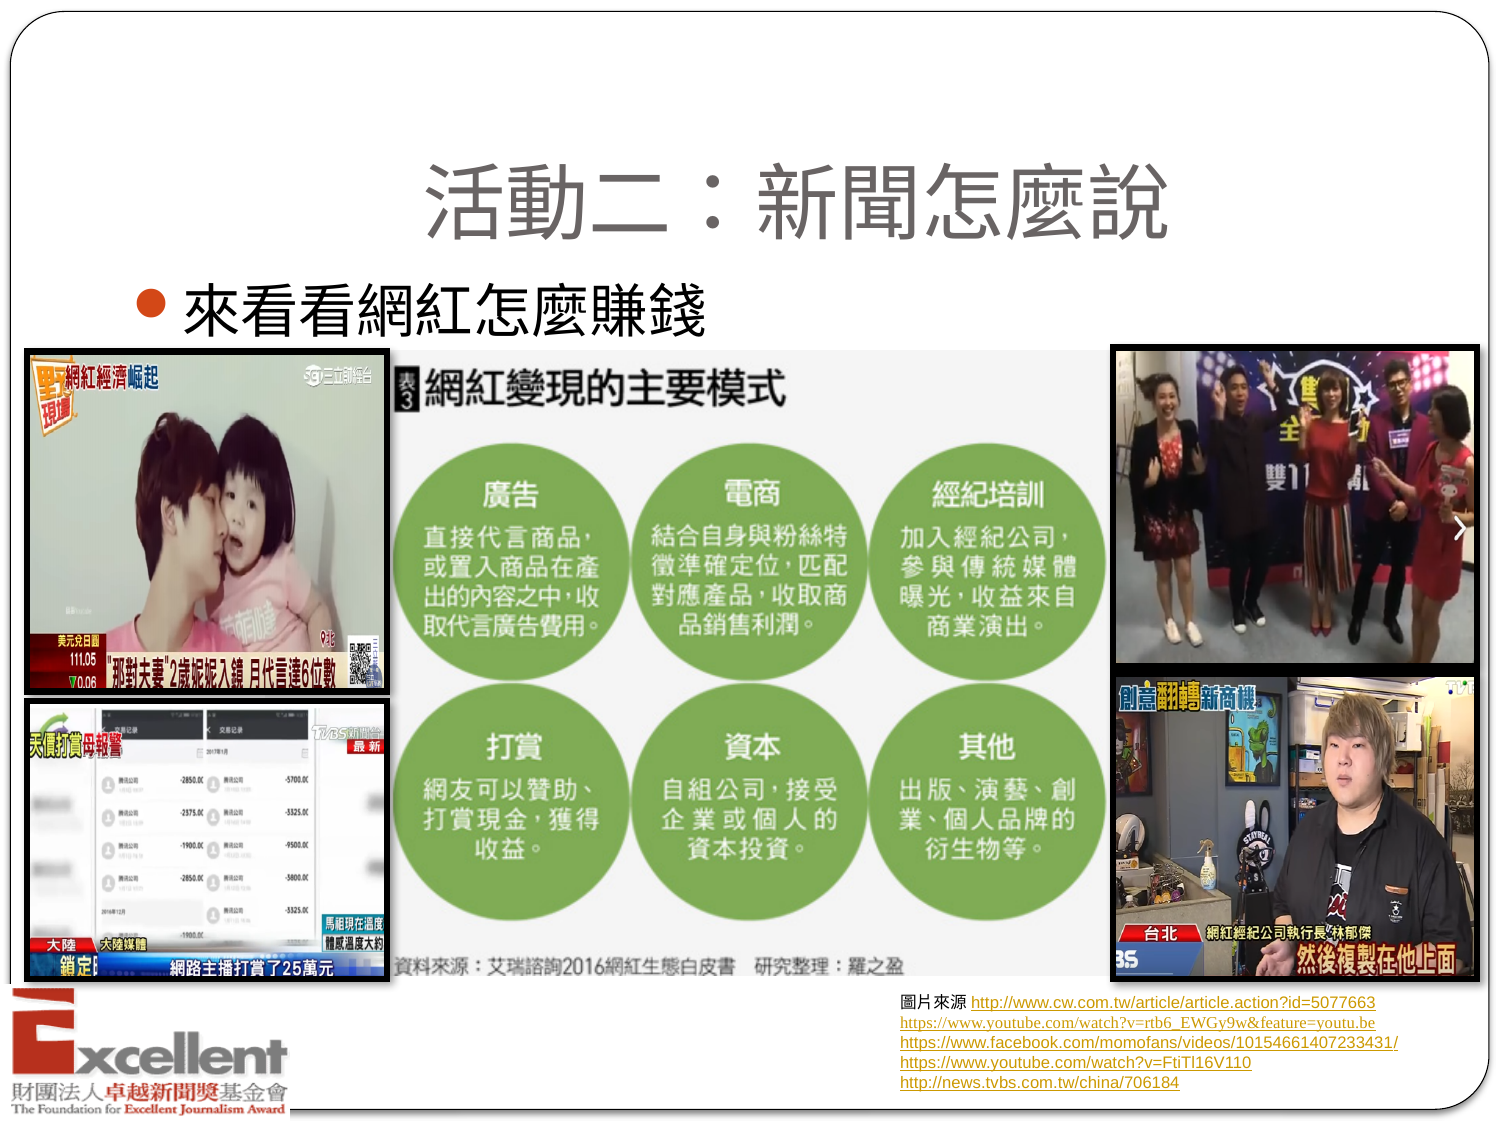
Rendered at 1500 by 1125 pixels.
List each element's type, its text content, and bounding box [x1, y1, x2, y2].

title 活動二：新聞怎麼說 [159, 77, 1435, 266]
picture [29, 350, 1475, 977]
text_box 圖片來源http://www.cw.com.tw/article/article.action?id=5077663 https://www.youtube.com/watch?v=rtb6_EWGy9w&feature=youtu.be https://www.facebook.com/momofans/videos/10154661407233431/ https://www.youtube.com/watch?v=FtiTl16V110 http://news.tvbs.com.tw/china/706184 [885, 986, 1476, 1125]
picture [0, 984, 290, 1125]
list 來看看網紅怎麼賺錢 [117, 266, 1430, 349]
